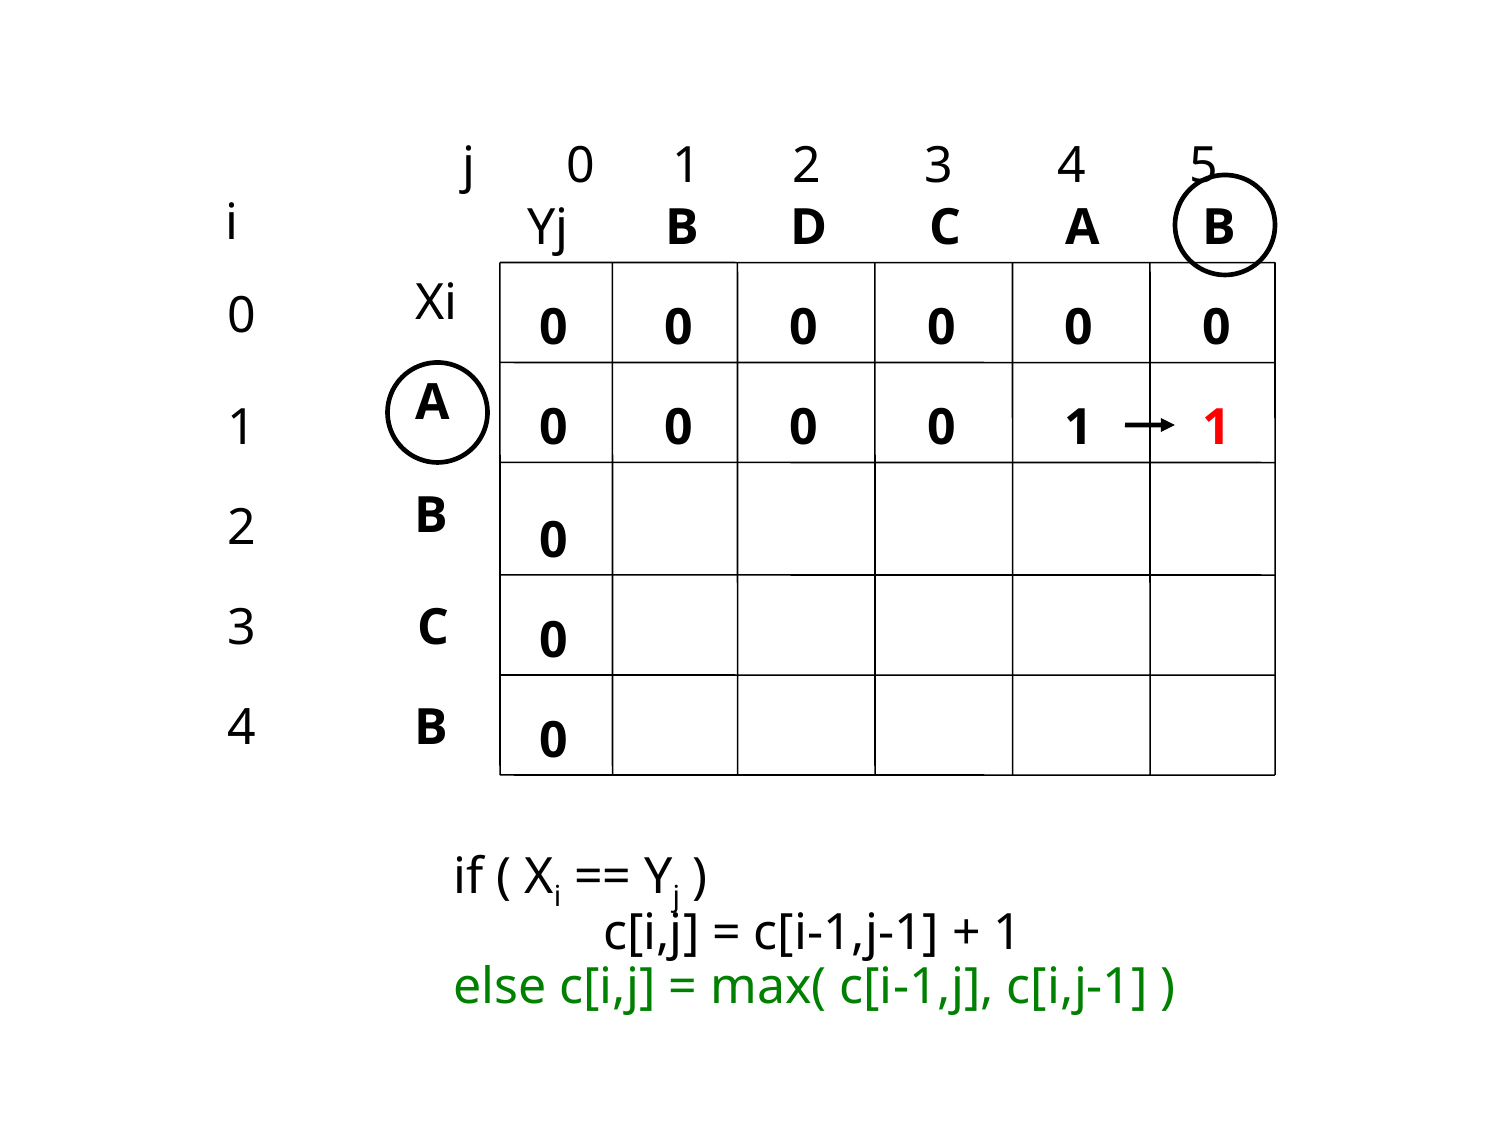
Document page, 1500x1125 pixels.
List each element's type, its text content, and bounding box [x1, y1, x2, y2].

text_box C [402, 587, 464, 663]
text_box [1175, 180, 1276, 275]
text_box 0 [912, 287, 971, 363]
text_box B [400, 474, 464, 550]
text_box 0 [650, 387, 709, 463]
text_box 0 [912, 387, 971, 463]
text_box Xi [401, 262, 474, 338]
text_box 3 [212, 587, 271, 663]
text_box 0 [525, 699, 584, 775]
text_box 0 [212, 274, 271, 350]
text_box B [650, 200, 714, 263]
text_box i [210, 181, 254, 257]
text_box 0 [774, 387, 834, 463]
text_box j 0 1 2 3 4 5 [447, 124, 1247, 200]
text_box 0 [525, 599, 584, 675]
text_box 0 [774, 287, 834, 363]
text_box 0 [1050, 287, 1109, 363]
text_box [387, 362, 488, 463]
text_box [1124, 418, 1175, 432]
text_box 1 [1050, 387, 1109, 463]
text_box 1 [212, 387, 271, 463]
text_box 0 [525, 387, 584, 463]
text_box B [400, 687, 464, 763]
text_box 2 [212, 487, 271, 563]
text_box 4 [212, 687, 271, 763]
text_box 0 [1187, 287, 1246, 363]
text_box 0 [525, 287, 584, 363]
text_box if ( Xi == Yj ) c[i,j] = c[i-1,j-1] + 1 else c[i,j] = max( c[i-1,j], c[i,j-1] ) [138, 837, 1192, 1022]
text_box A [400, 362, 430, 378]
text_box D [775, 200, 843, 263]
text_box A [1051, 200, 1116, 263]
text_box 0 [525, 499, 584, 575]
text_box C [914, 200, 977, 263]
text_box A [445, 362, 466, 370]
text_box 0 [650, 287, 709, 363]
text_box Yj [512, 200, 584, 263]
text_box 1 [1187, 387, 1246, 463]
